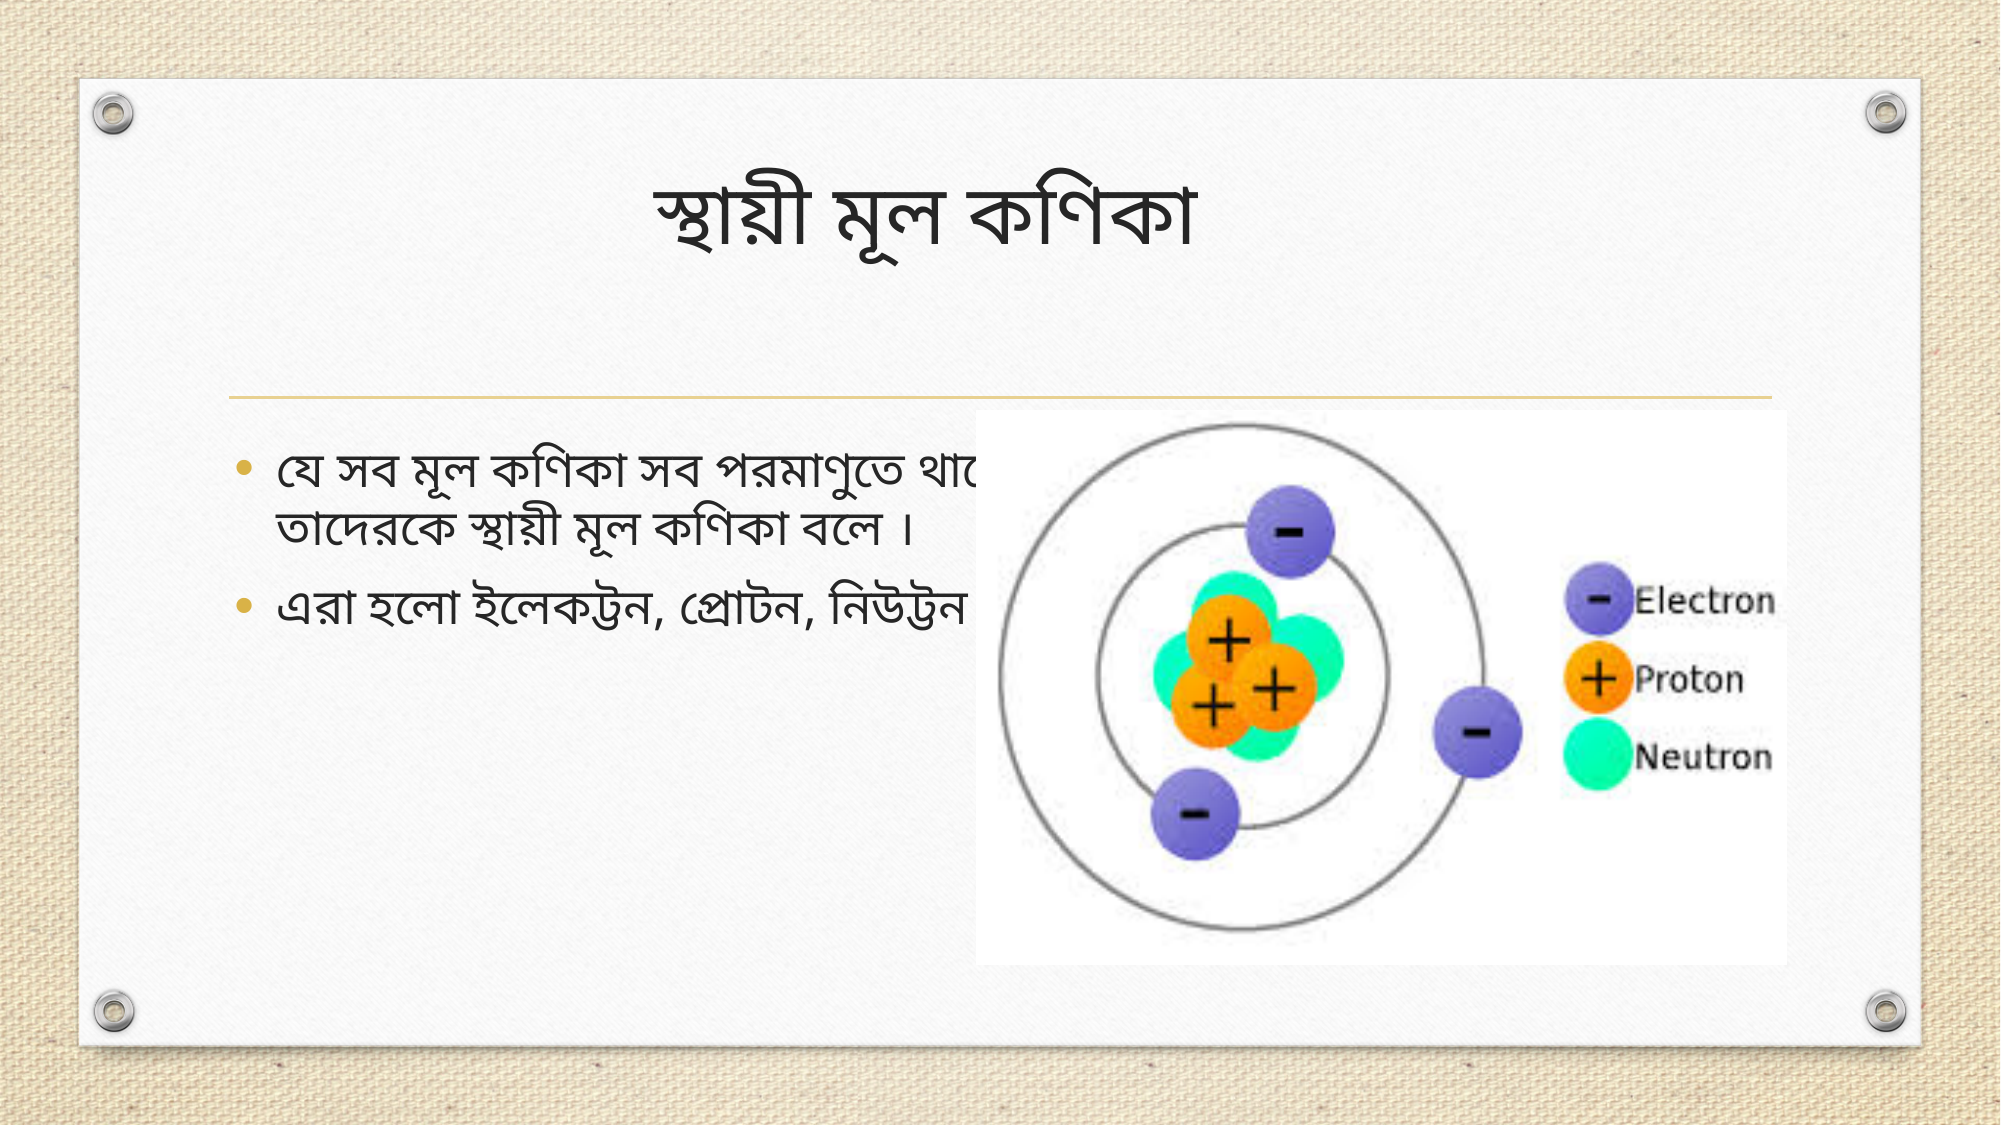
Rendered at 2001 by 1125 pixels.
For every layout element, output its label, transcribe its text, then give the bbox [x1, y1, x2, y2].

title স্থায়ী মূল কণিকা [526, 113, 1280, 310]
list যে সব মূল কণিকা সব পরমাণুতে থাকে তাদেরকে স্থায়ী মূল কণিকা বলে । এরা হলো ইলেকট্টন, প্রোটন, নিউট্টন [219, 430, 975, 647]
picture [0, 0, 2001, 1125]
